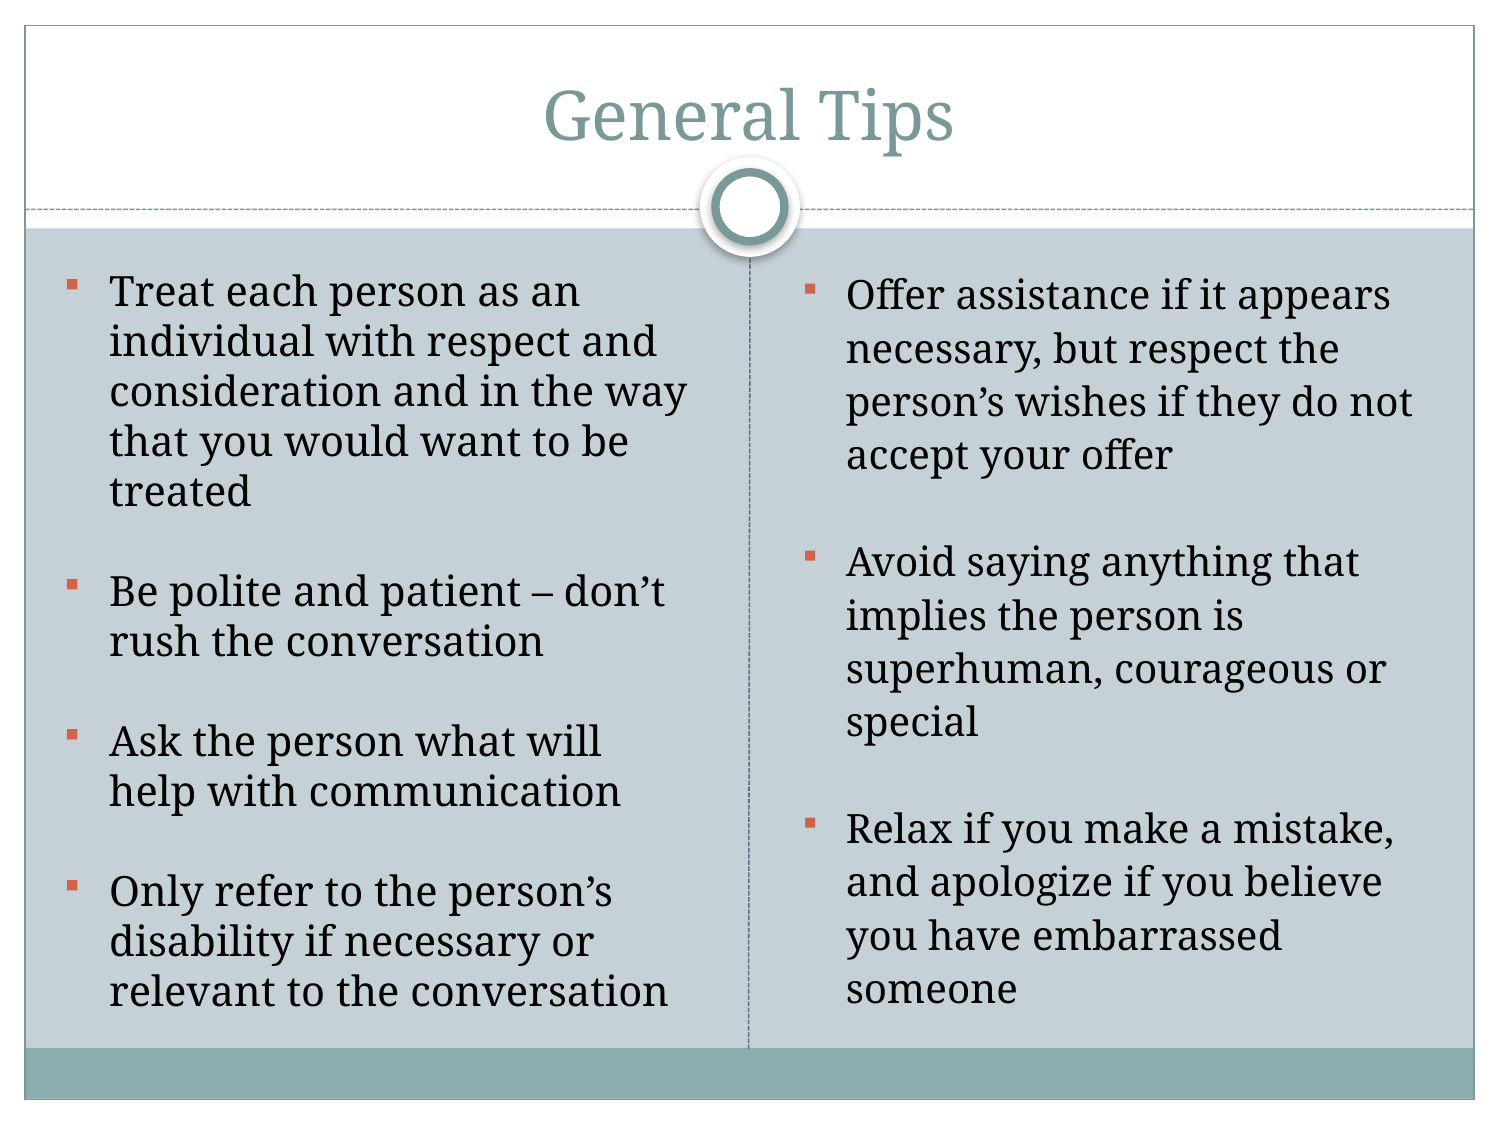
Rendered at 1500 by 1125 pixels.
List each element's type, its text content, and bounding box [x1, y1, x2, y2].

list Offer assistance if it appears necessary, but respect the person’s wishes if they do not accept your offer Avoid saying anything that implies the person is superhuman, courageous or special Relax if you make a mistake, and apologize if you believe you have embarrassed someone [787, 257, 1450, 1025]
list Treat each person as an individual with respect and consideration and in the way that you would want to be treated Be polite and patient – don’t rush the conversation Ask the person what will help with communication Only refer to the person’s disability if necessary or relevant to the conversation [49, 257, 712, 1025]
title General Tips [49, 37, 1450, 162]
